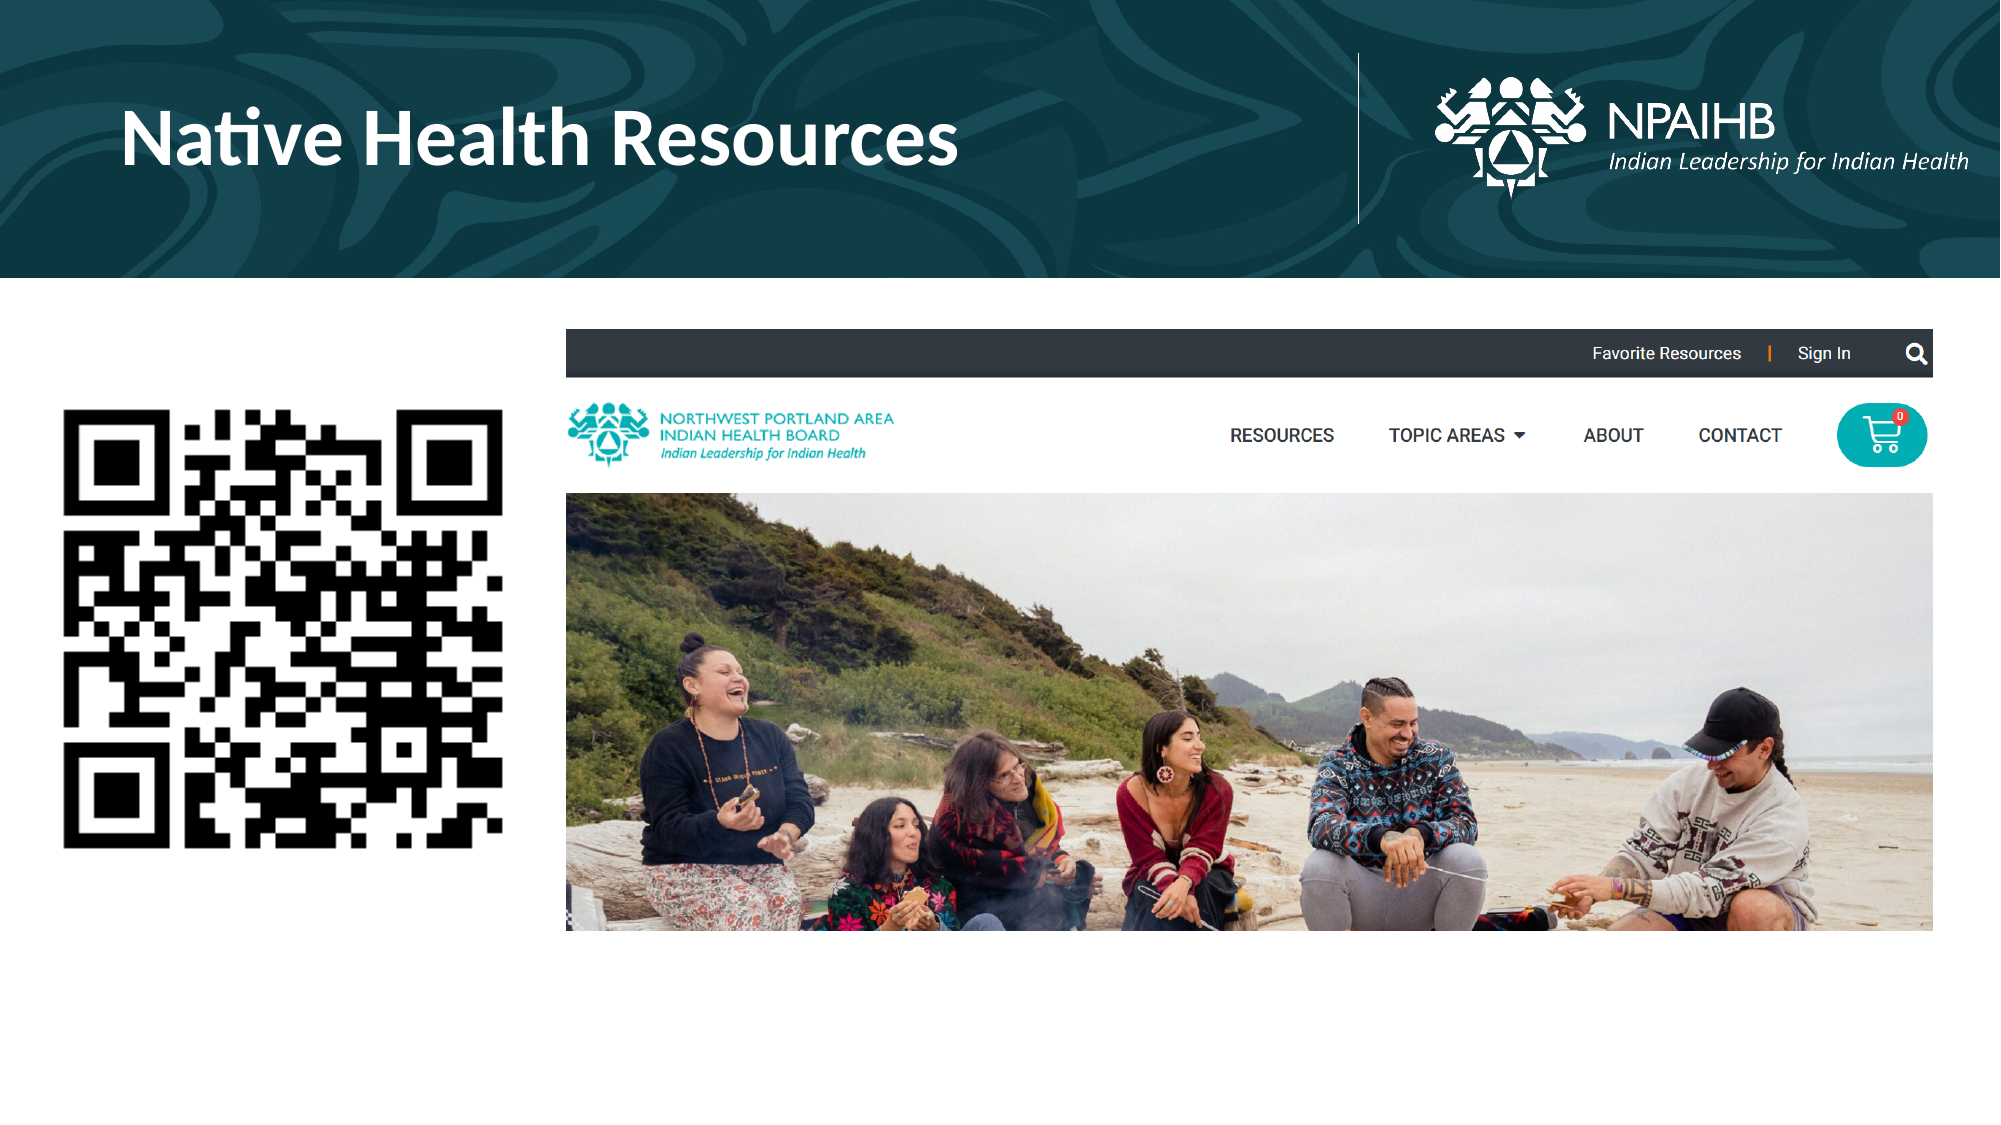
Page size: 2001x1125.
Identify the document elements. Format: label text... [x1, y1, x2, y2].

text_box Native Health Resources [0, 0, 2000, 278]
picture [1435, 77, 1968, 200]
picture [0, 329, 1933, 931]
